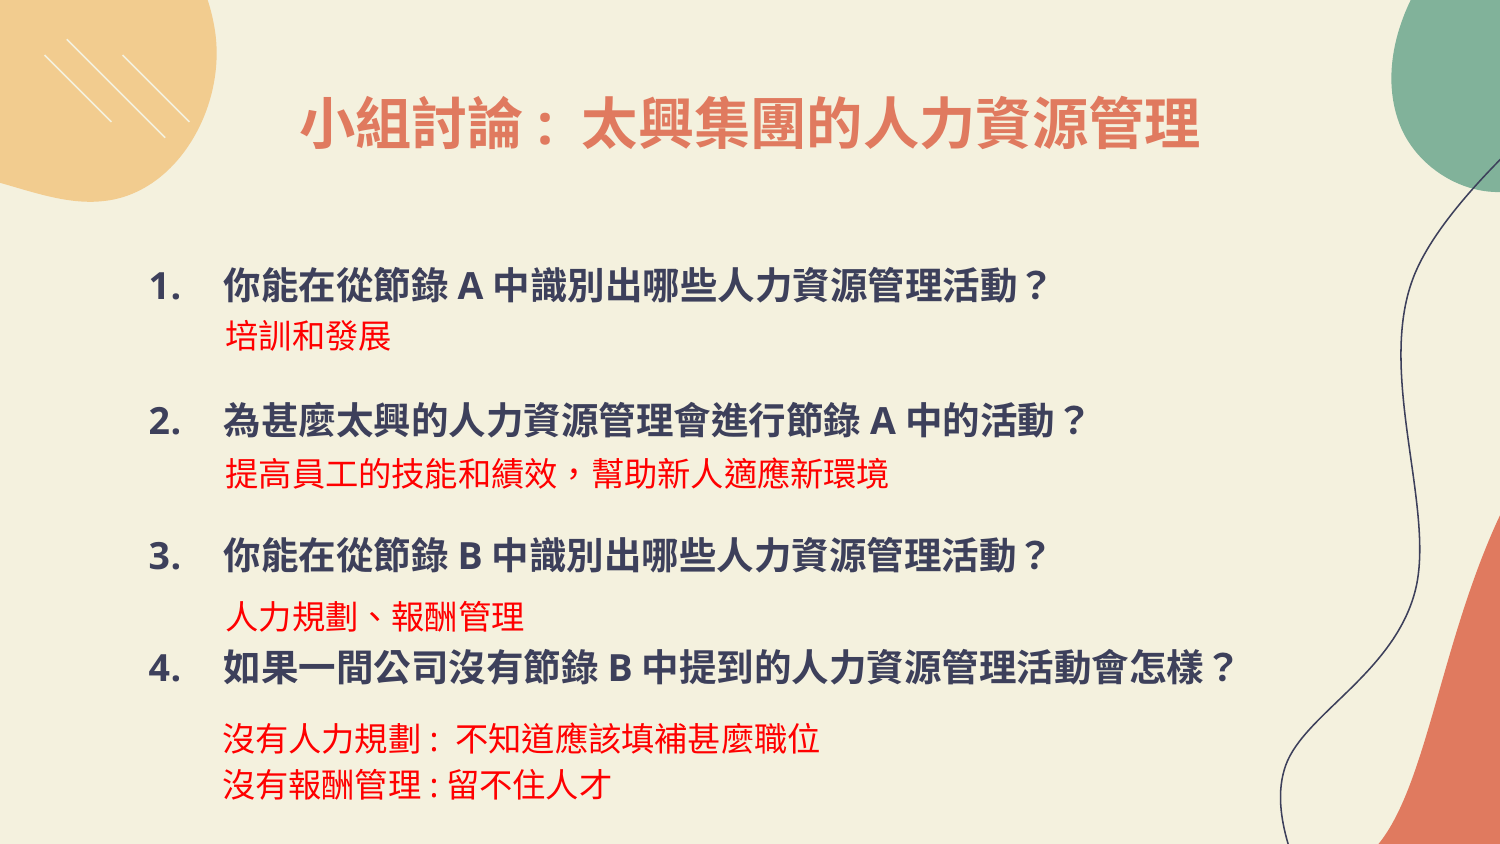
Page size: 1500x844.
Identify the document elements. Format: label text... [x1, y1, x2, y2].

text_box 人力規劃、報酬管理 [210, 582, 1403, 644]
text_box 培訓和發展 [210, 302, 1383, 363]
text_box 提高員工的技能和績效，幫助新人適應新環境 [210, 445, 1383, 500]
title 小組討論: 太興集團的人力資源管理 [116, 72, 1383, 167]
text_box 沒有人力規劃: 不知道應該填補甚麼職位 沒有報酬管理:留不住人才 [207, 704, 1366, 812]
list 你能在從節錄A中識別出哪些人力資源管理活動？ 為甚麼太興的人力資源管理會進行節錄A中的活動？ 你能在從節錄B中識別出哪些人力資源管理活動？ 如果一間公司沒有節錄B中提到的人力資源管理活動會怎樣？ [116, 224, 1456, 771]
